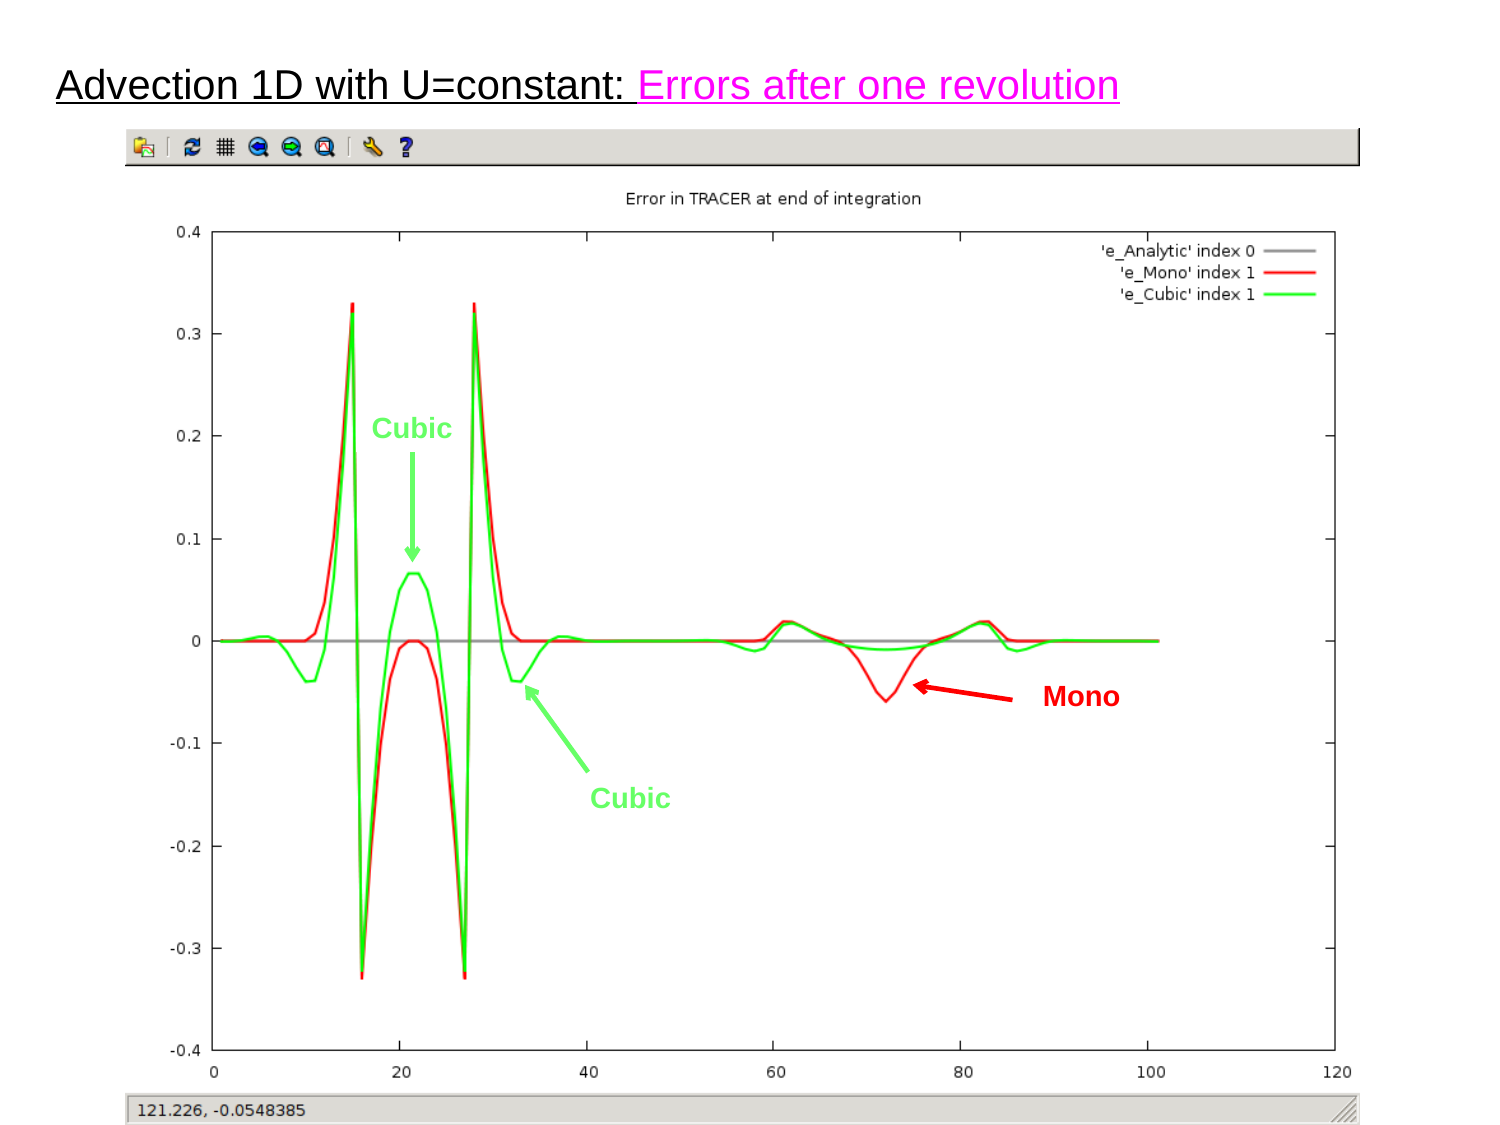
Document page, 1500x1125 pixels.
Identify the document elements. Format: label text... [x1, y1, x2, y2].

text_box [912, 684, 1013, 701]
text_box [524, 684, 589, 773]
text_box Advection 1D with U=constant: Errors after one revolution [40, 50, 1136, 115]
picture [124, 128, 1360, 1125]
